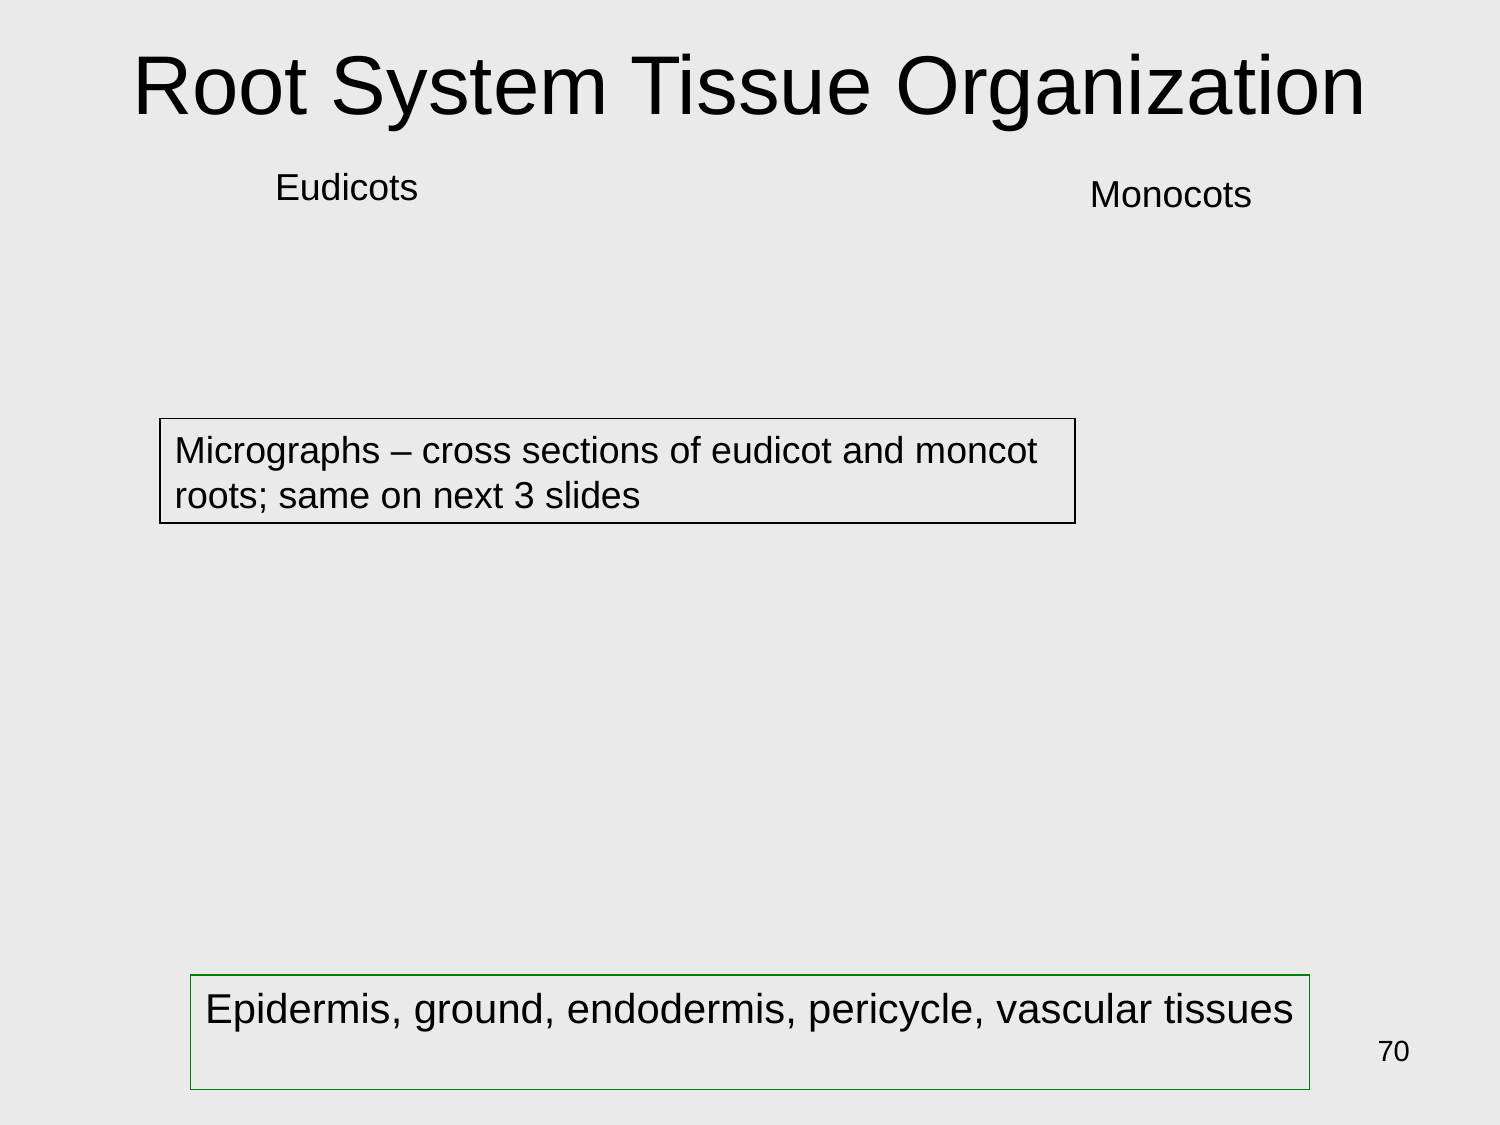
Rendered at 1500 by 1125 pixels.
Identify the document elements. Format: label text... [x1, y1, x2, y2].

slide_number 70 [1074, 1024, 1425, 1103]
title Root System Tissue Organization [75, 0, 1425, 163]
text_box Epidermis, ground, endodermis, pericycle, vascular tissues [190, 974, 1310, 1090]
text_box Eudicots [260, 155, 434, 216]
text_box Monocots [1075, 162, 1268, 223]
text_box Micrographs – cross sections of eudicot and moncot roots; same on next 3 slides [159, 418, 1075, 524]
